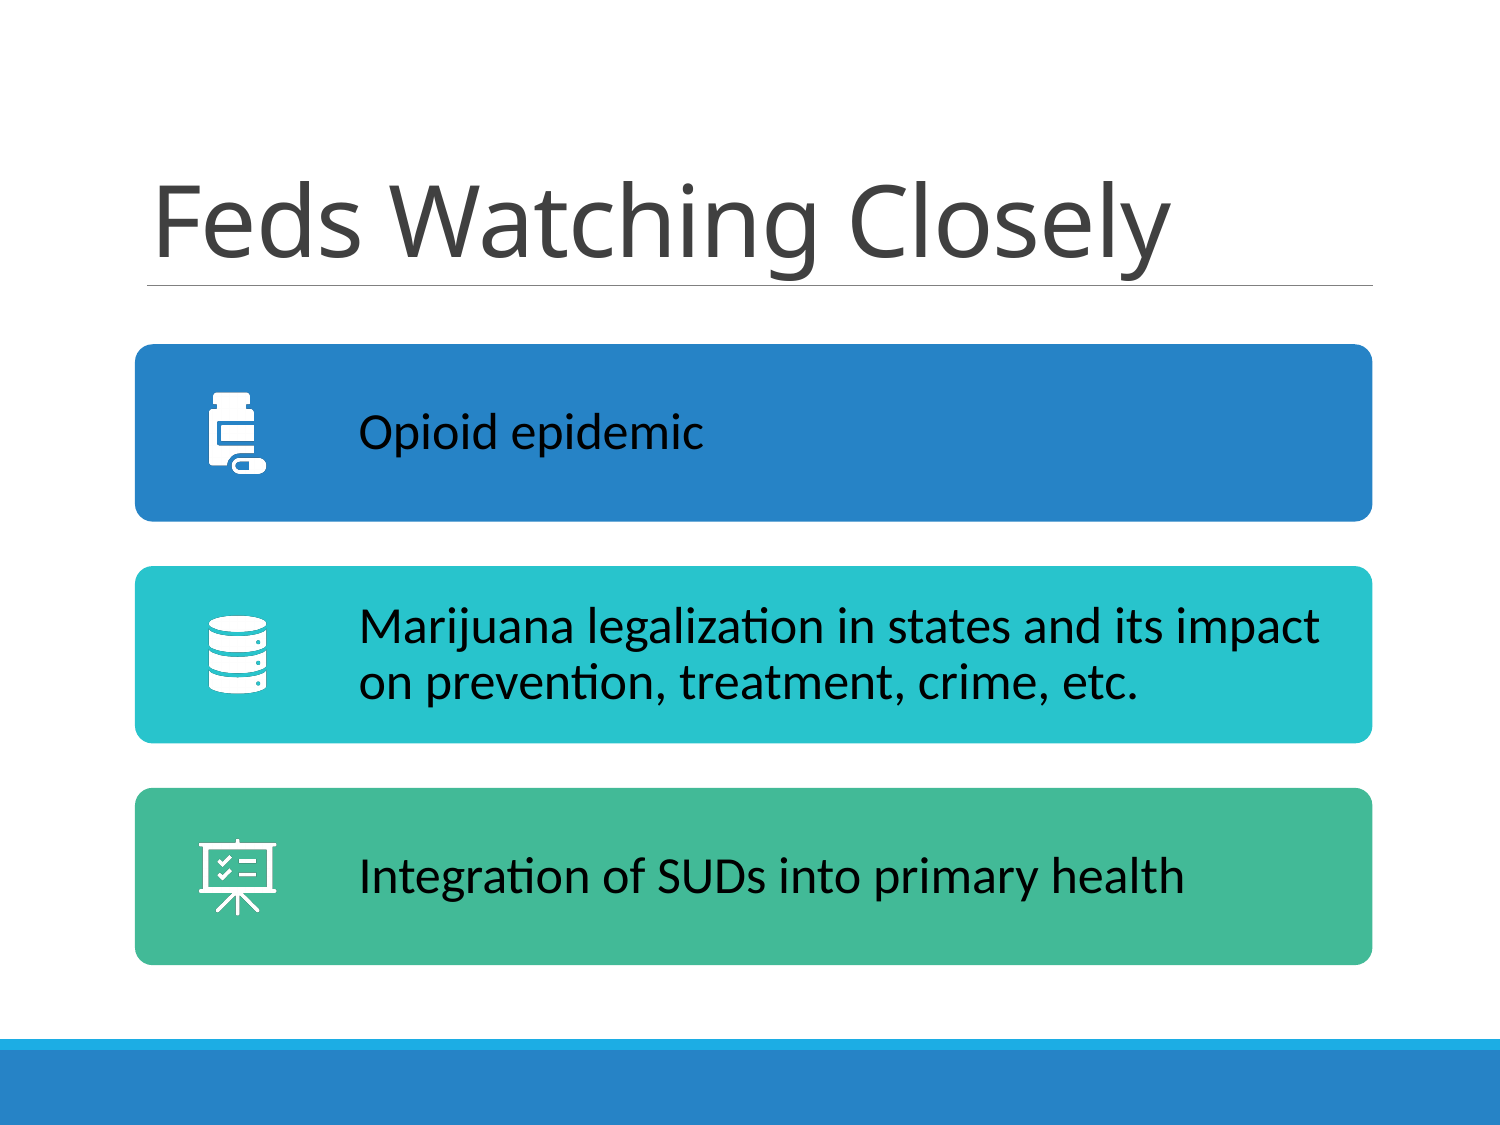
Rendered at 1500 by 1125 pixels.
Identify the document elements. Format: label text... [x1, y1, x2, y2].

title Feds Watching Closely [135, 47, 1373, 285]
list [134, 343, 1373, 966]
